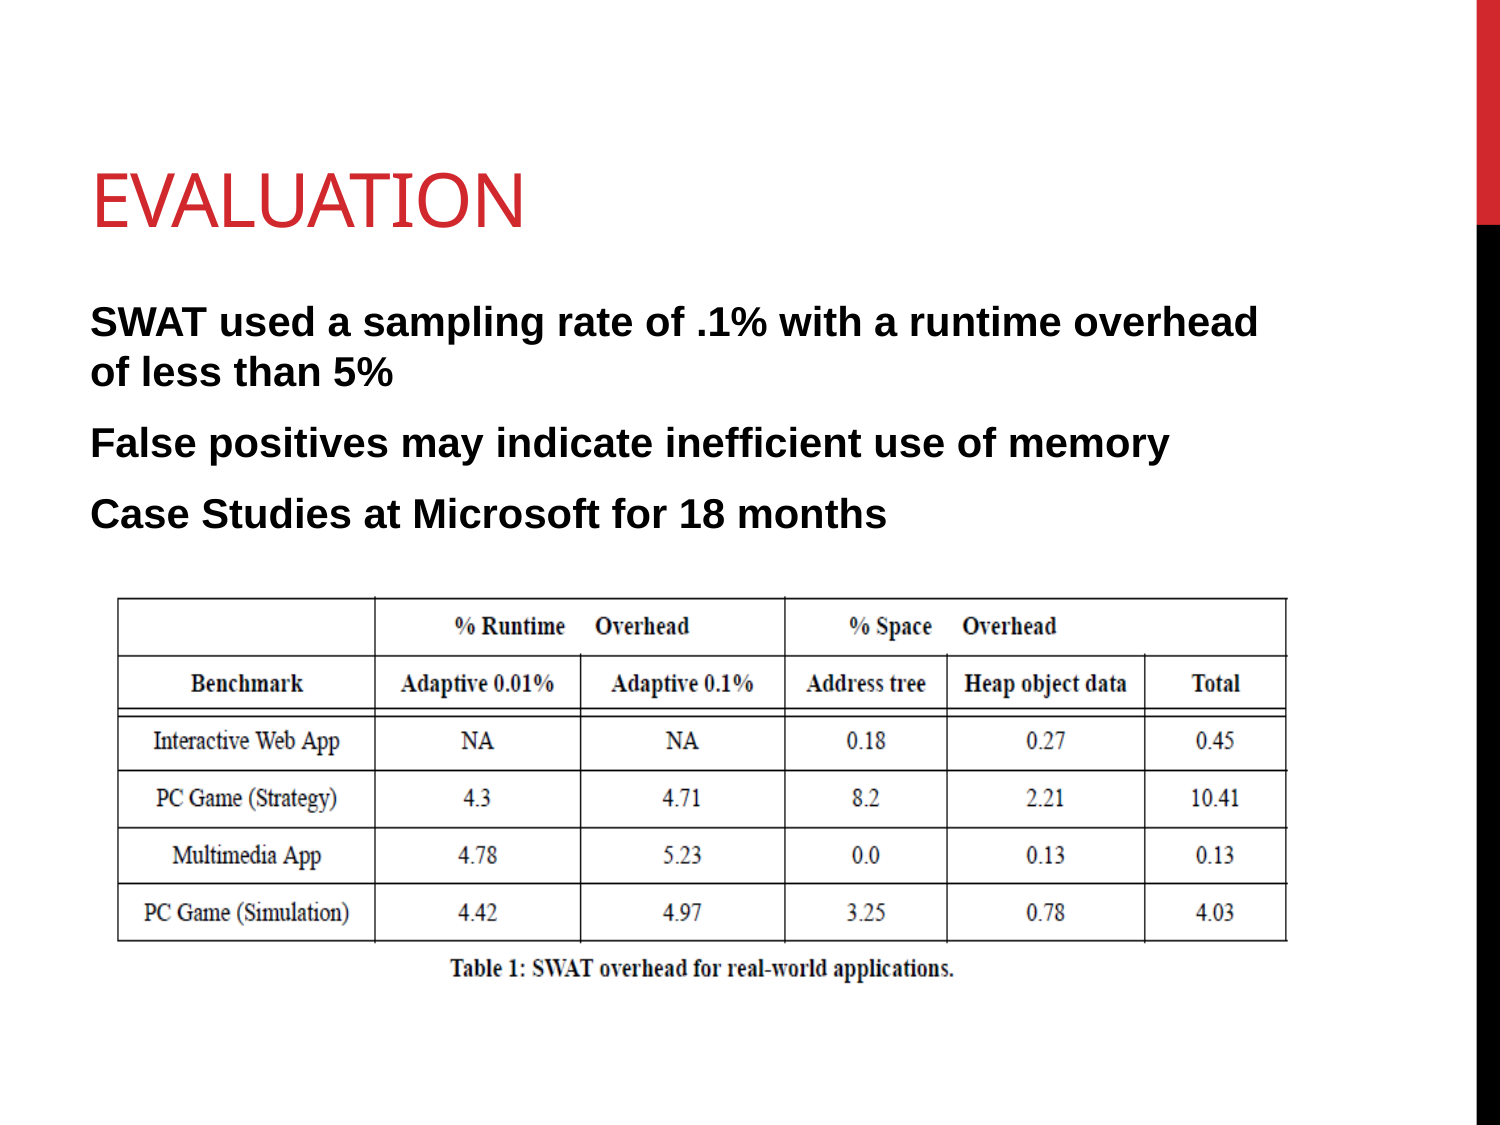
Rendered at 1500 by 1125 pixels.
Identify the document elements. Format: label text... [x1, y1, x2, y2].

title Evaluation [75, 25, 1025, 250]
list SWAT used a sampling rate of .1% with a runtime overhead of less than 5% False positives may indicate inefficient use of memory Case Studies at Microsoft for 18 months [75, 287, 1325, 1005]
picture [99, 586, 1313, 988]
